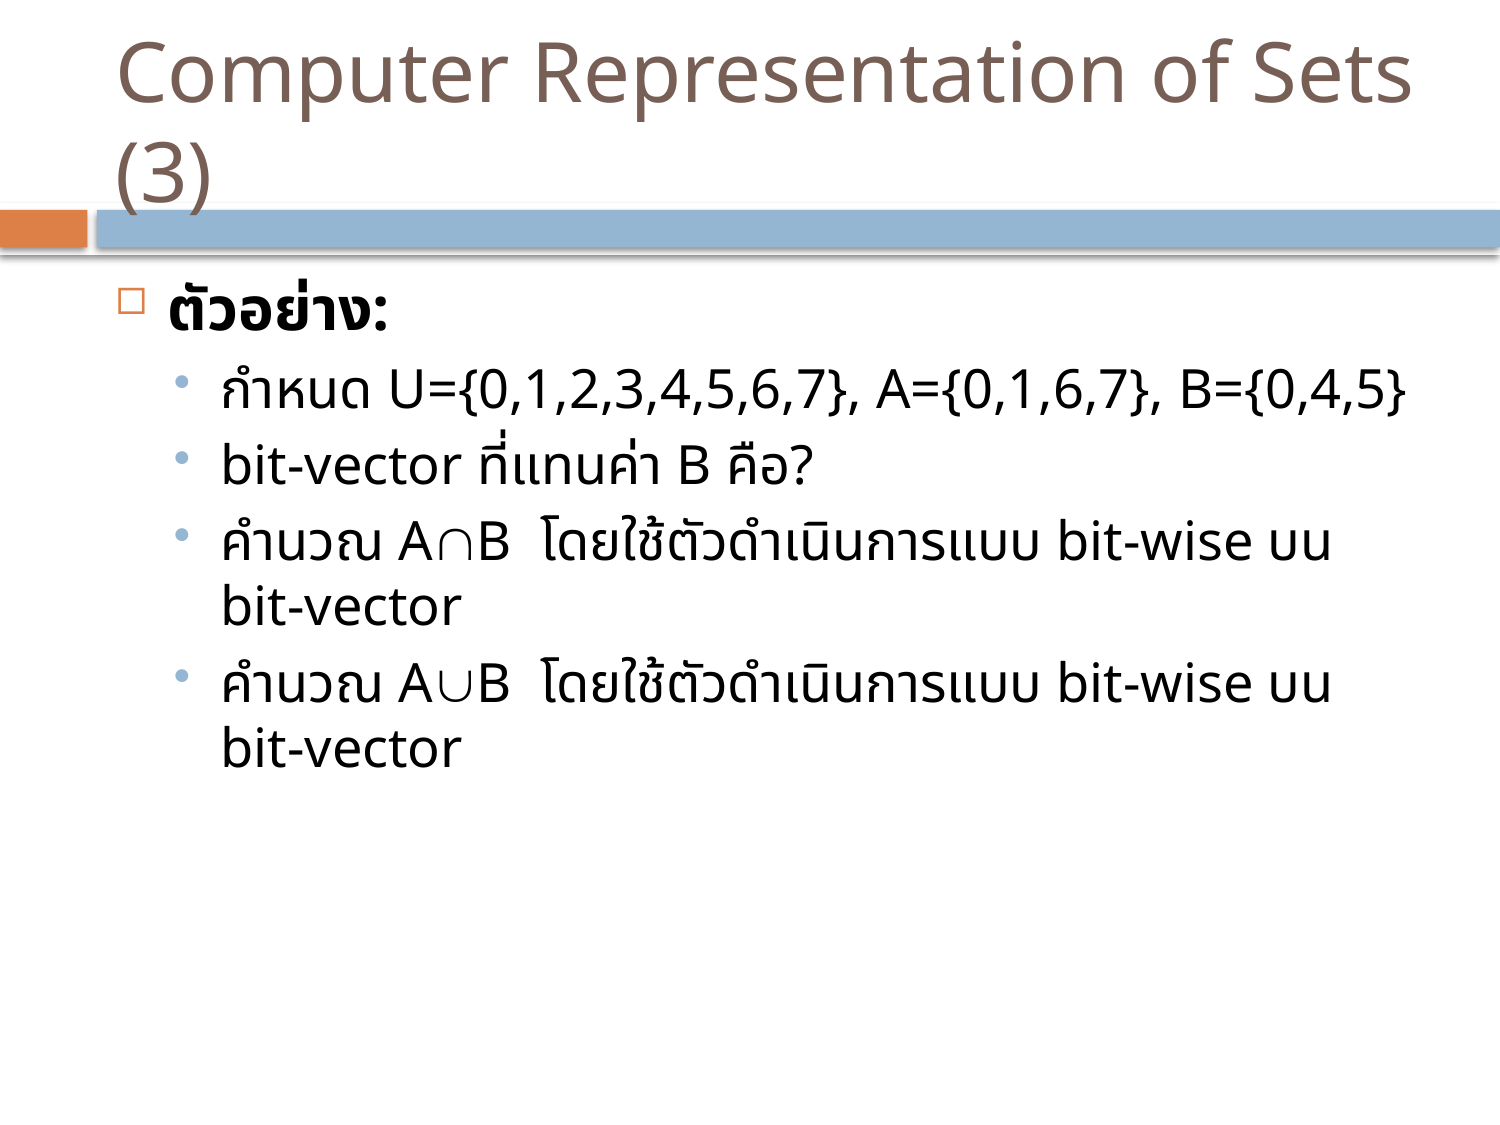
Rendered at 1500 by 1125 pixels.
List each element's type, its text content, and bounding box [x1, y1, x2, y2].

title Computer Representation of Sets (3) [100, 37, 1439, 201]
list ตัวอย่าง: กำหนด U={0,1,2,3,4,5,6,7}, A={0,1,6,7}, B={0,4,5} bit-vector ที่แทนค่า B คือ? คำนวณ AB โดยใช้ตัวดำเนินการแบบ bit-wise บน bit-vector คำนวณ AB โดยใช้ตัวดำเนินการแบบ bit-wise บน bit-vector [100, 262, 1439, 1001]
